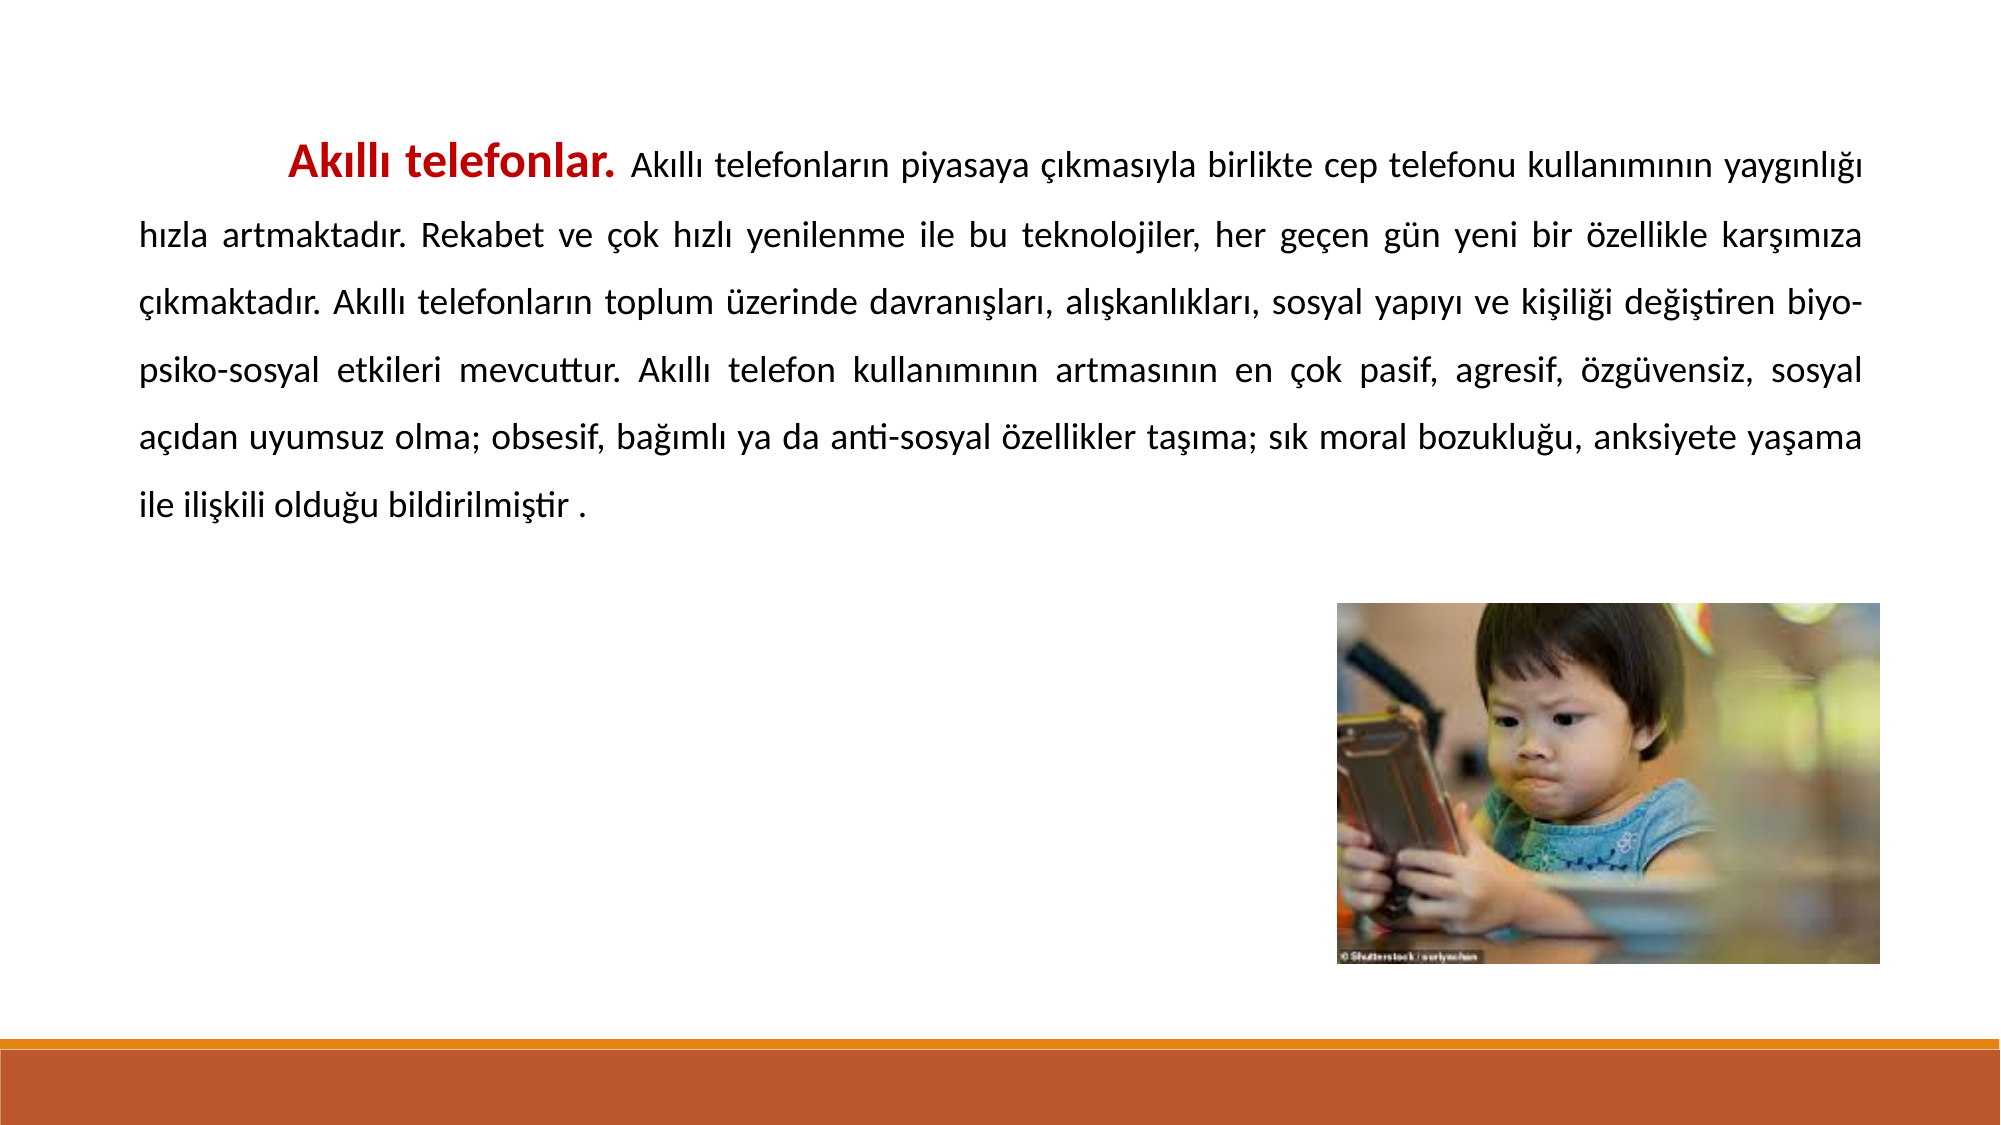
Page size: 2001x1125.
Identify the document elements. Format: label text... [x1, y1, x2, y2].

picture [1337, 603, 1880, 965]
text_box Akıllı telefonlar. Akıllı telefonların piyasaya çıkmasıyla birlikte cep telefonu kullanımının yaygınlığı hızla artmaktadır. Rekabet ve çok hızlı yenilenme ile bu teknolojiler, her geçen gün yeni bir özellikle karşımıza çıkmaktadır. Akıllı telefonların toplum üzerinde davranışları, alışkanlıkları, sosyal yapıyı ve kişiliği değiştiren biyo-psiko-sosyal etkileri mevcuttur. Akıllı telefon kullanımının artmasının en çok pasif, agresif, özgüvensiz, sosyal açıdan uyumsuz olma; obsesif, bağımlı ya da anti-sosyal özellikler taşıma; sık moral bozukluğu, anksiyete yaşama ile ilişkili olduğu bildirilmiştir . [124, 90, 1880, 533]
